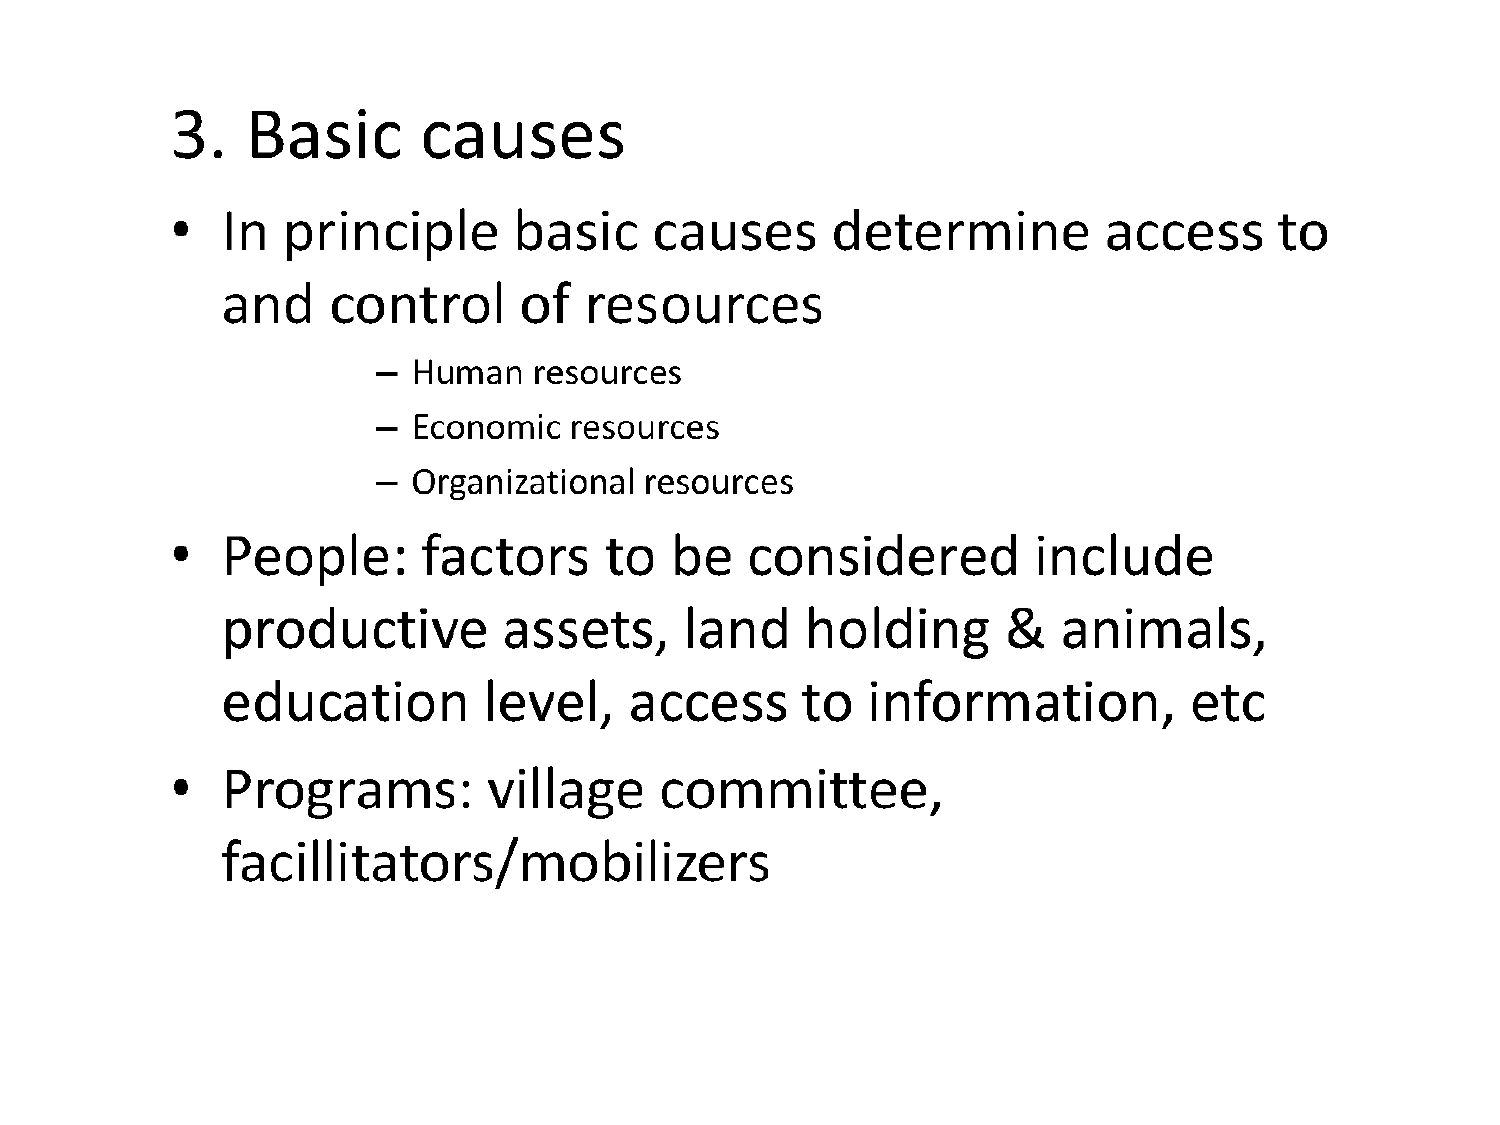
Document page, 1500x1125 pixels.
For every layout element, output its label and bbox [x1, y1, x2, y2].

list [87, 49, 1463, 1076]
